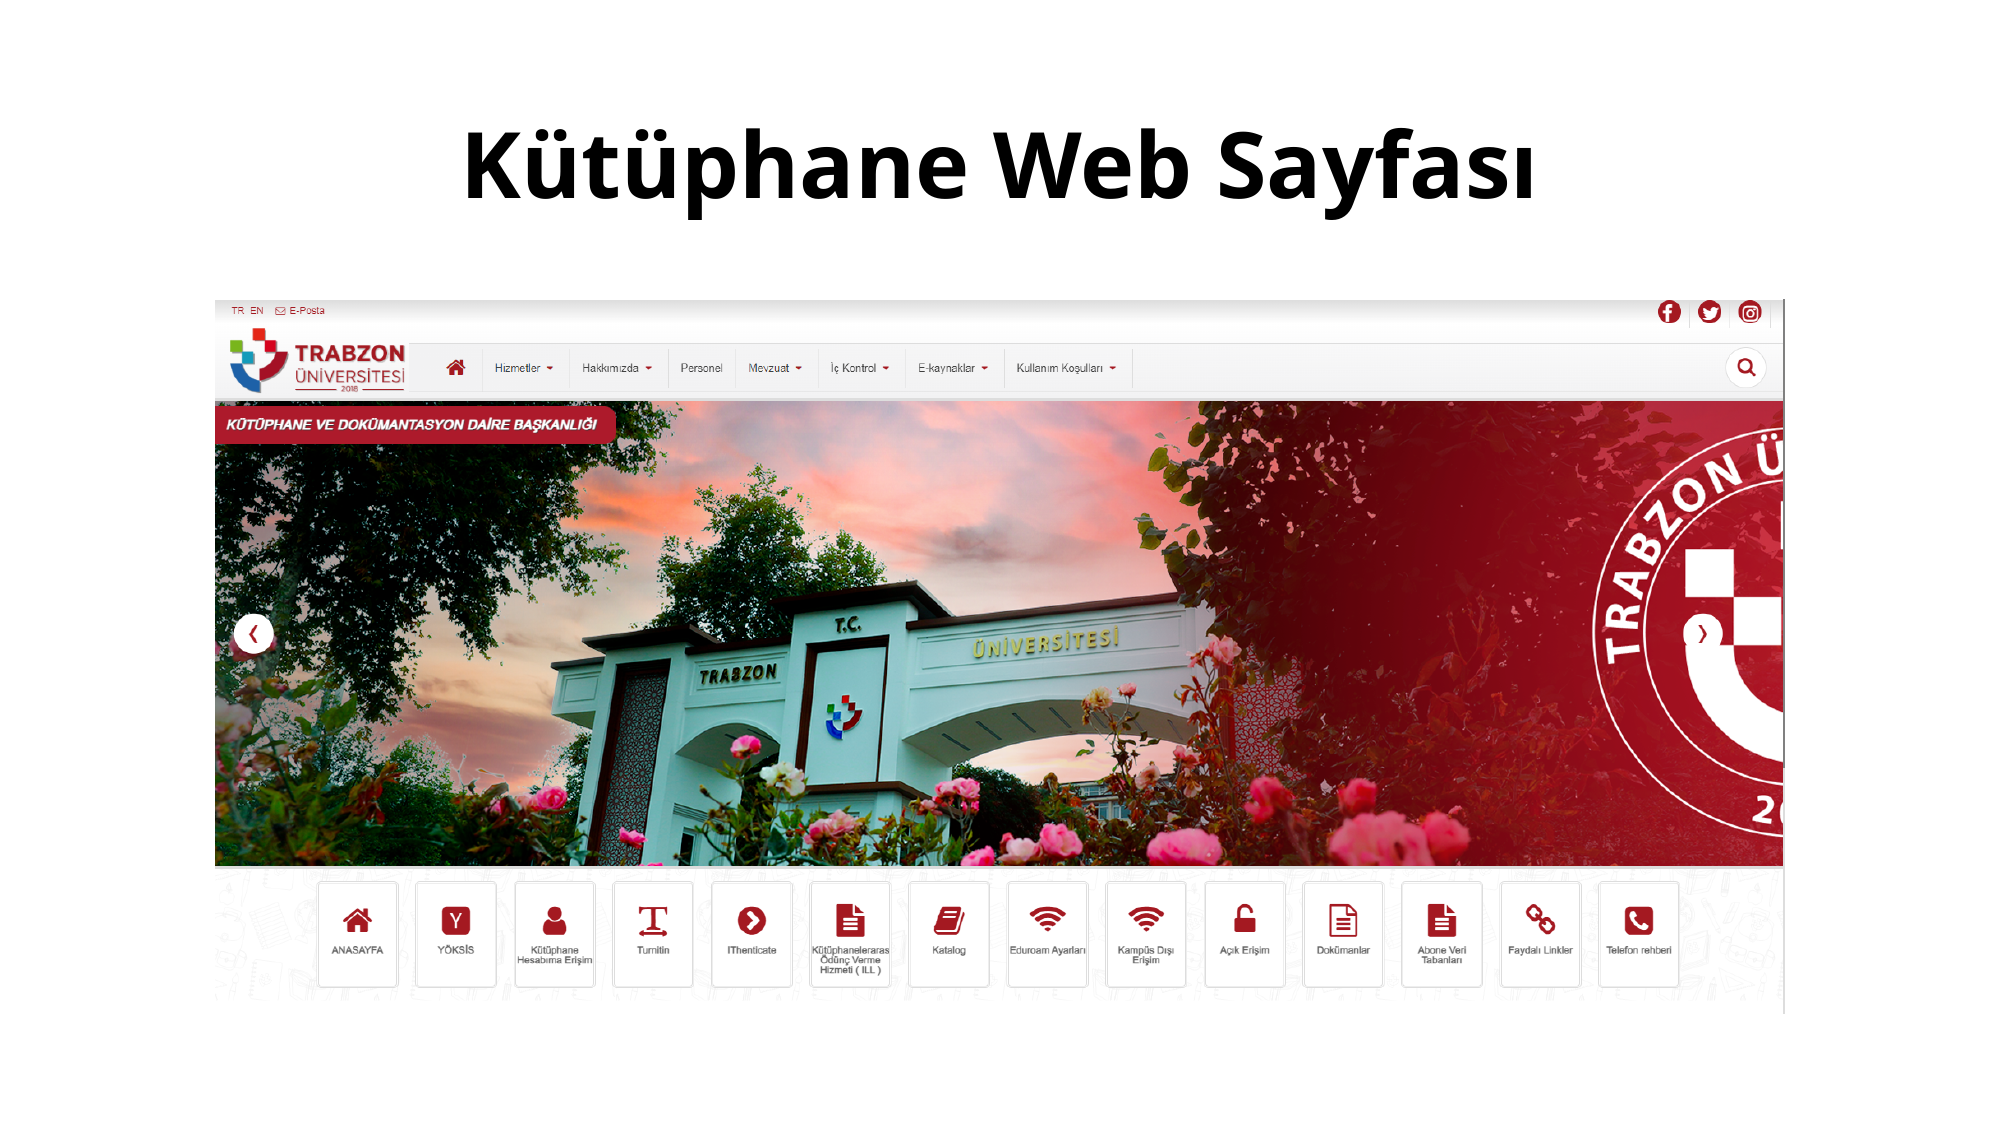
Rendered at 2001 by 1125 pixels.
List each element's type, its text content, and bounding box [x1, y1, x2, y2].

title Kütüphane Web Sayfası [137, 59, 1863, 278]
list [215, 299, 1785, 1014]
